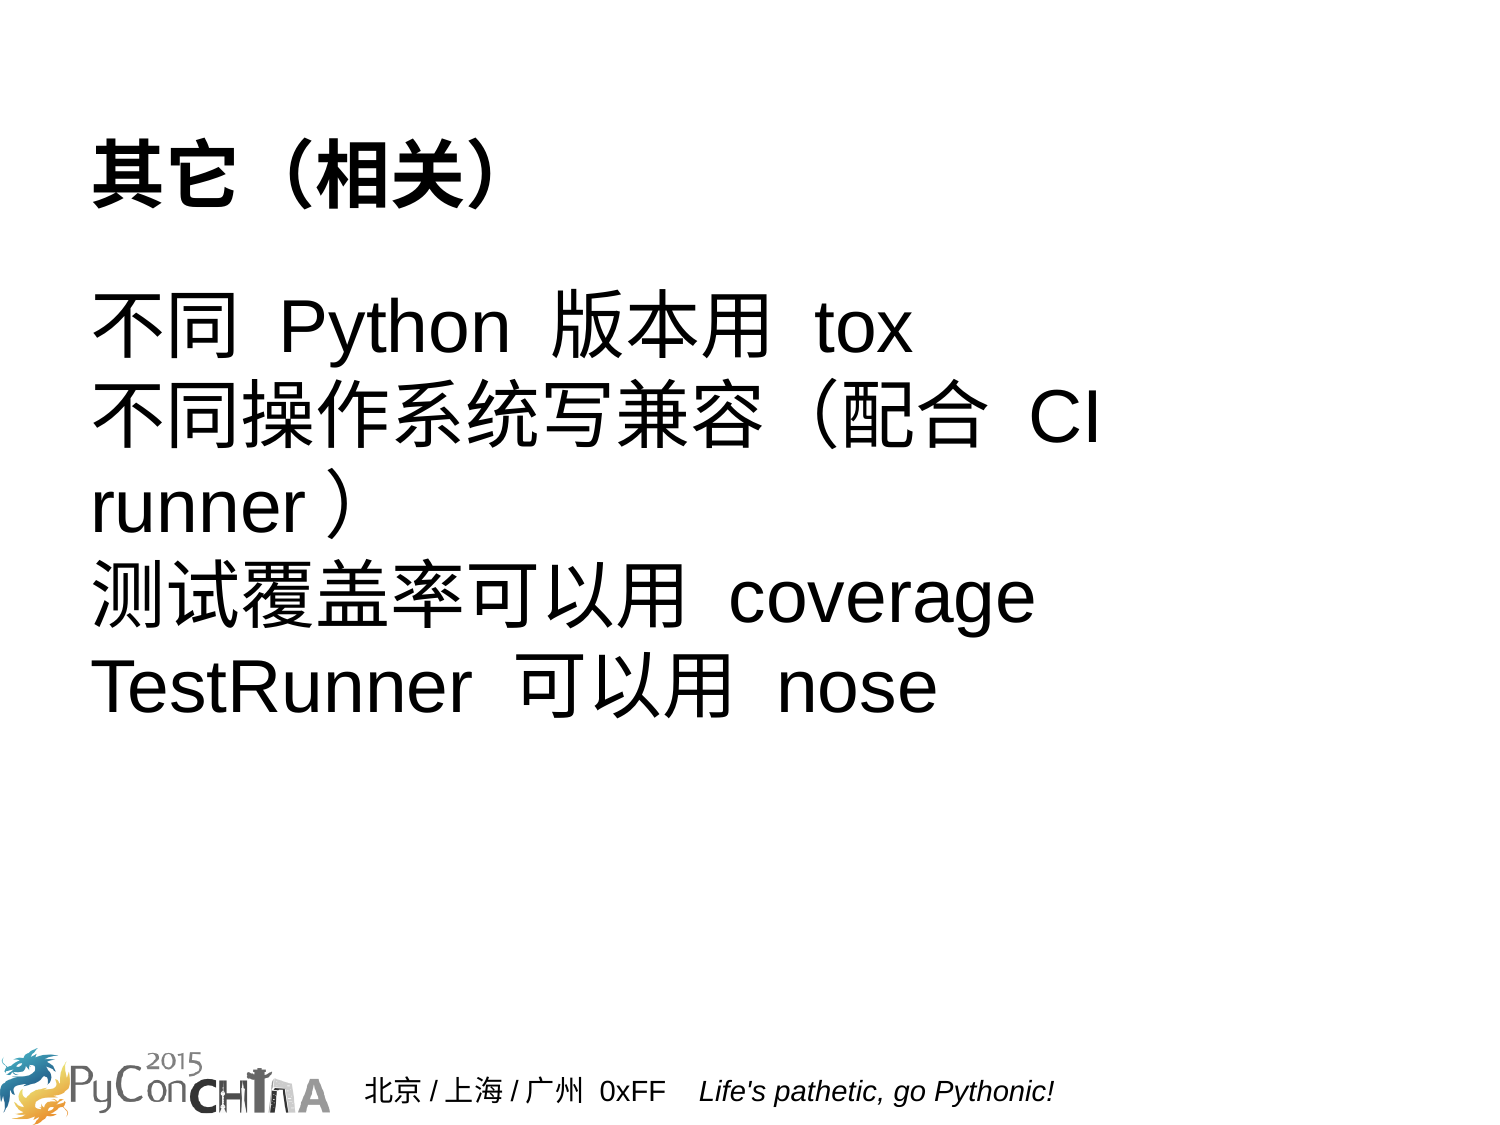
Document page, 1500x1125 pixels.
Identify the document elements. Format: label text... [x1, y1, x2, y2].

title 其它（相关） [75, 45, 1425, 233]
picture [0, 1048, 330, 1125]
list 不同 Python 版本用 tox 不同操作系统写兼容（配合 CI runner） 测试覆盖率可以用 coverage TestRunner 可以用 nose [75, 262, 1425, 1078]
